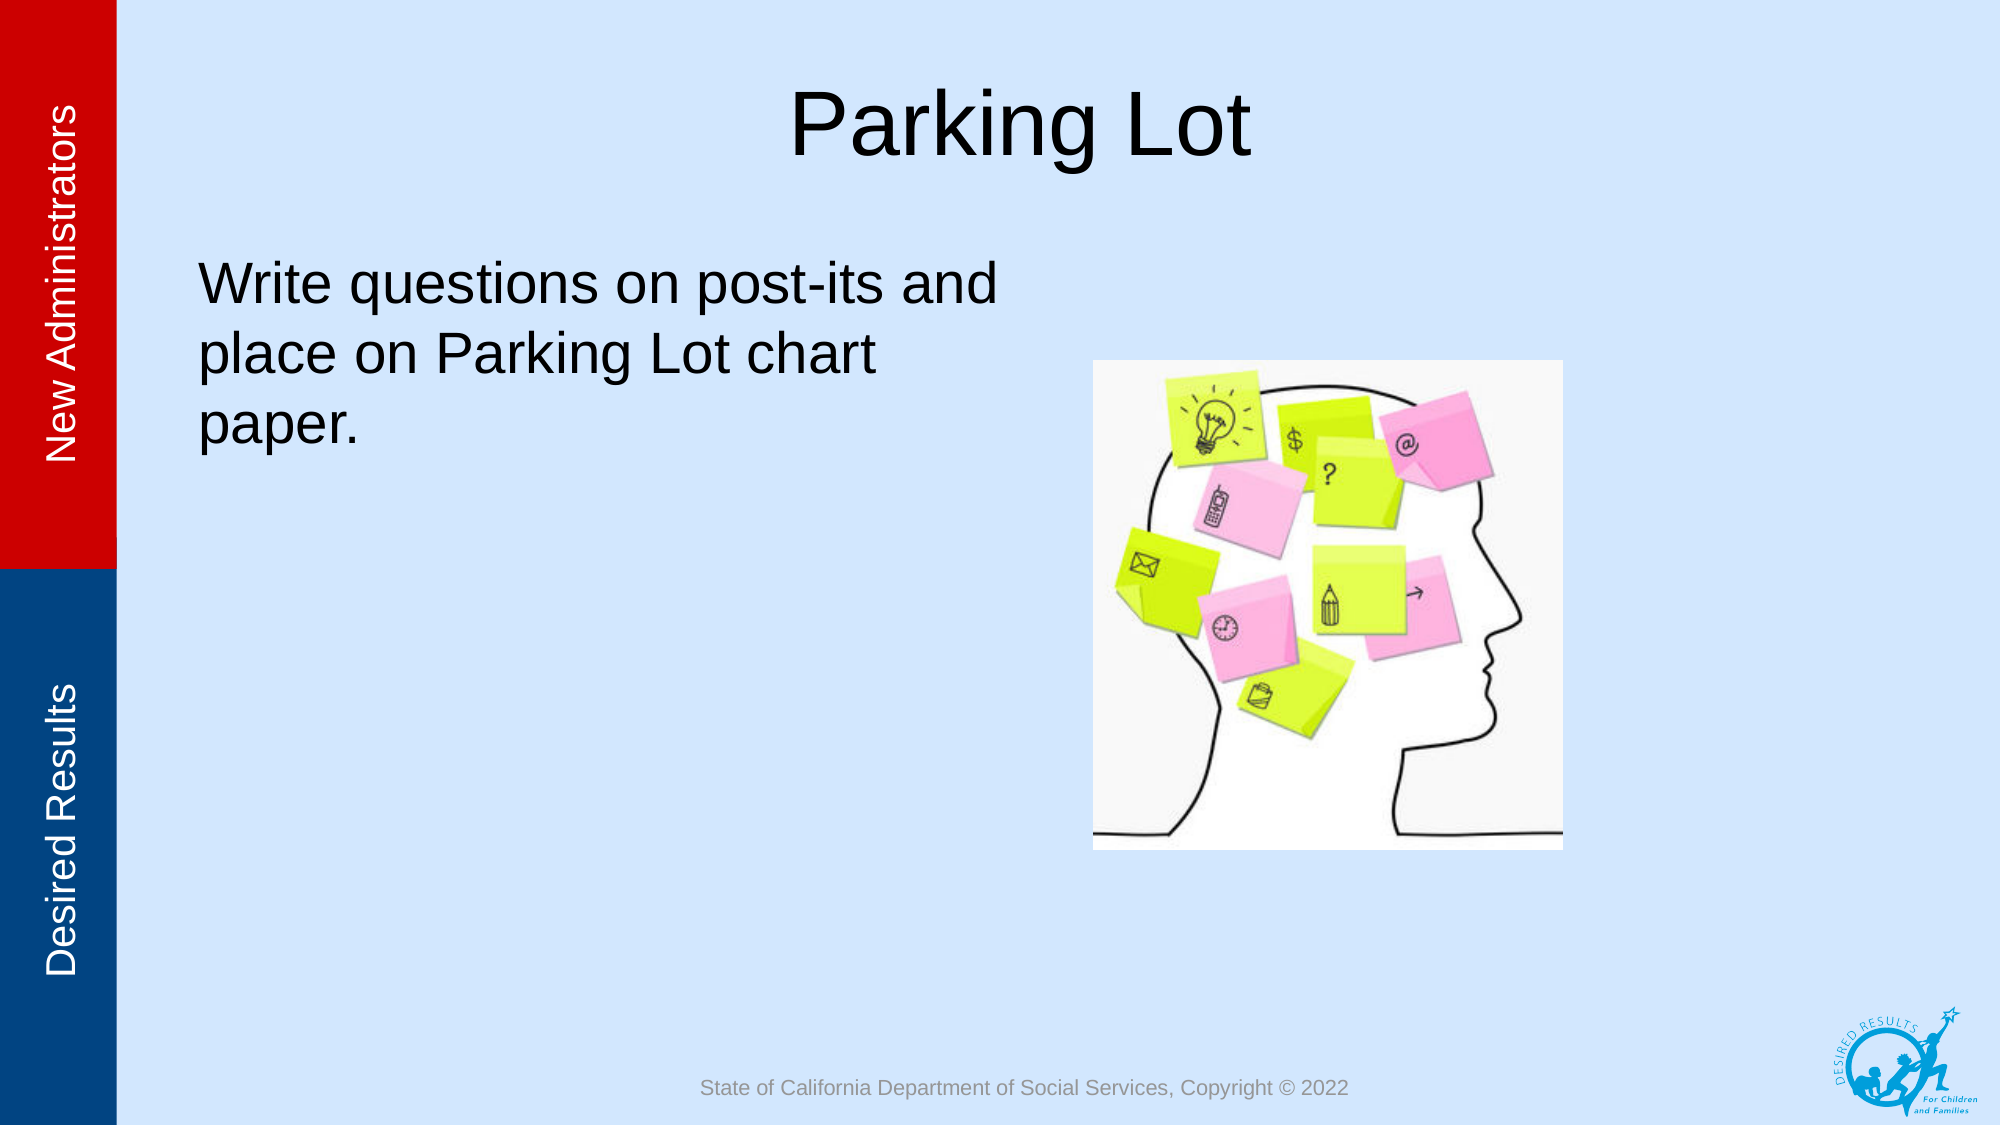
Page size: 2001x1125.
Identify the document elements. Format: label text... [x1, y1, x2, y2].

title Parking Lot [183, 24, 1884, 213]
list Write questions on post-its and place on Parking Lot chart paper. [183, 237, 1017, 1001]
picture [1833, 1005, 1979, 1119]
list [1093, 359, 1563, 850]
footer State of California Department of Social Services, Copyright © 2022 [662, 1061, 1388, 1112]
